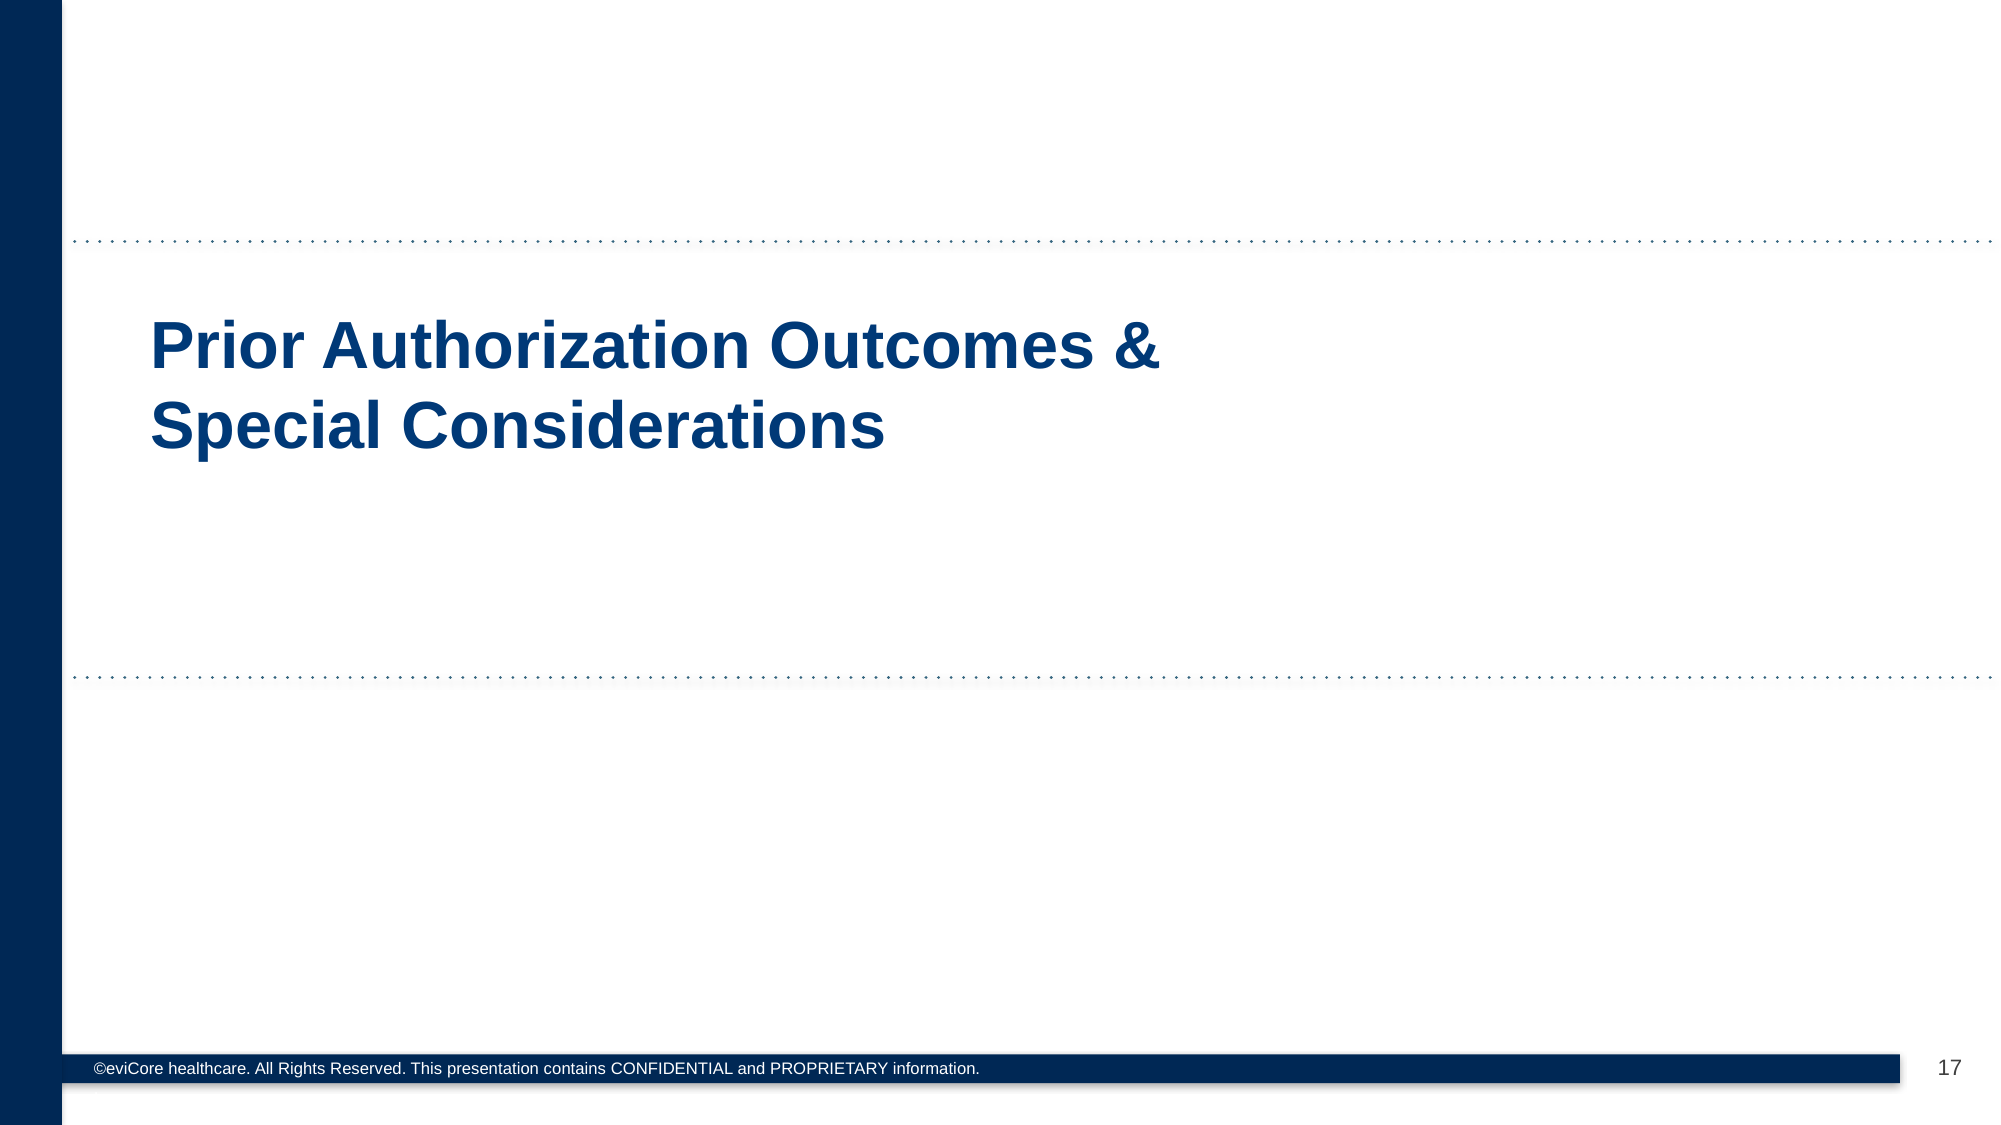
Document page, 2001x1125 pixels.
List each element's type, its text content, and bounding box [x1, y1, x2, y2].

title Prior Authorization Outcomes & Special Considerations [150, 295, 1850, 468]
